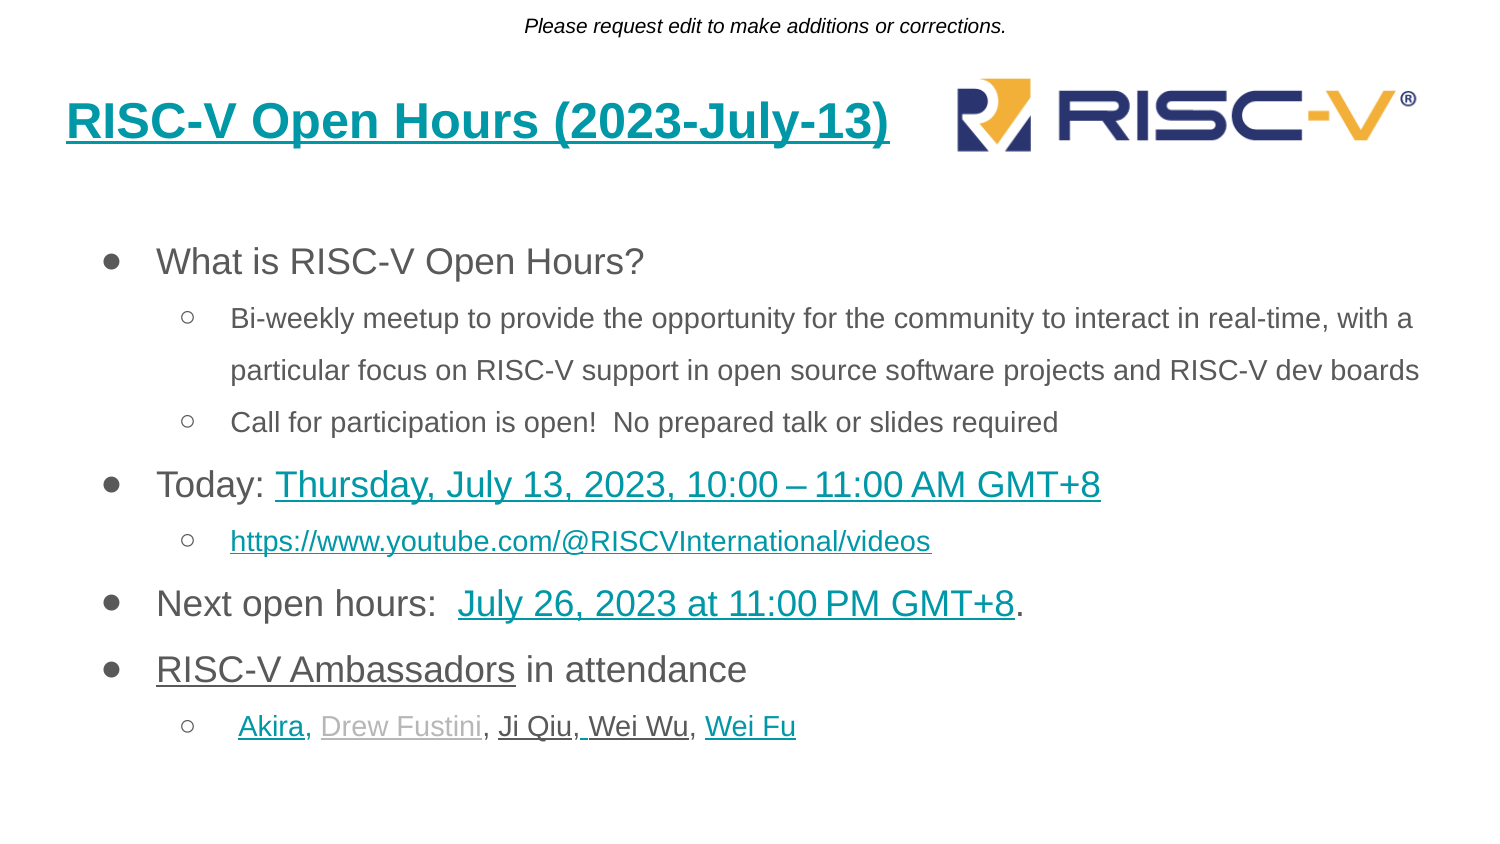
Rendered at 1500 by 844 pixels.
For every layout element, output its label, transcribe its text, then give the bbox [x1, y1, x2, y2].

list What is RISC-V Open Hours? Bi-weekly meetup to provide the opportunity for the community to interact in real-time, with a particular focus on RISC-V support in open source software projects and RISC-V dev boards Call for participation is open! No prepared talk or slides required Today: Thursday, July 13, 2023, 10:00 – 11:00 AM GMT+8 https://www.youtube.com/@RISCVInternational/videos Next open hours: July 26, 2023 at 11:00 PM GMT+8. RISC-V Ambassadors in attendance Akira, Drew Fustini, Ji Qiu, Wei Wu, Wei Fu [66, 200, 1465, 761]
text_box Please request edit to make additions or corrections. [260, 0, 1271, 51]
picture [930, 52, 1450, 168]
title RISC-V Open Hours (2023-July-13) [51, 72, 925, 167]
